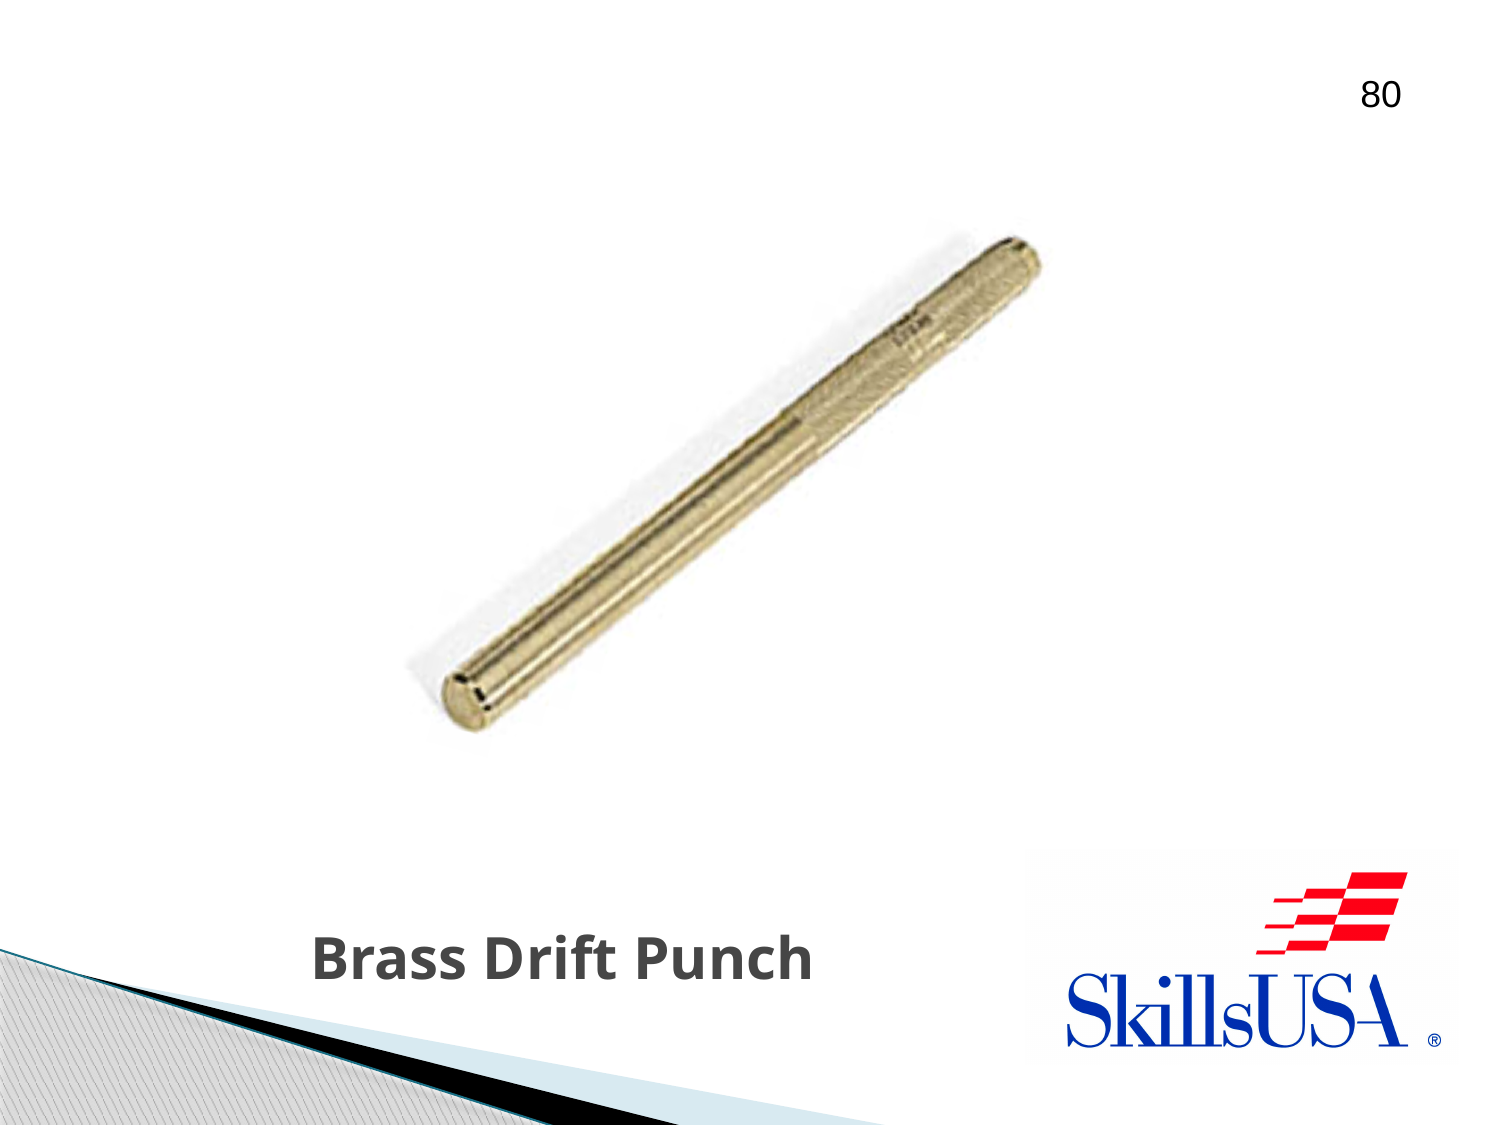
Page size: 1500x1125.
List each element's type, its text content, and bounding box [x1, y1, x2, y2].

picture [363, 90, 1067, 866]
title Brass Drift Punch [99, 912, 1018, 1000]
picture [1024, 849, 1459, 1065]
text_box 80 [1325, 62, 1438, 123]
